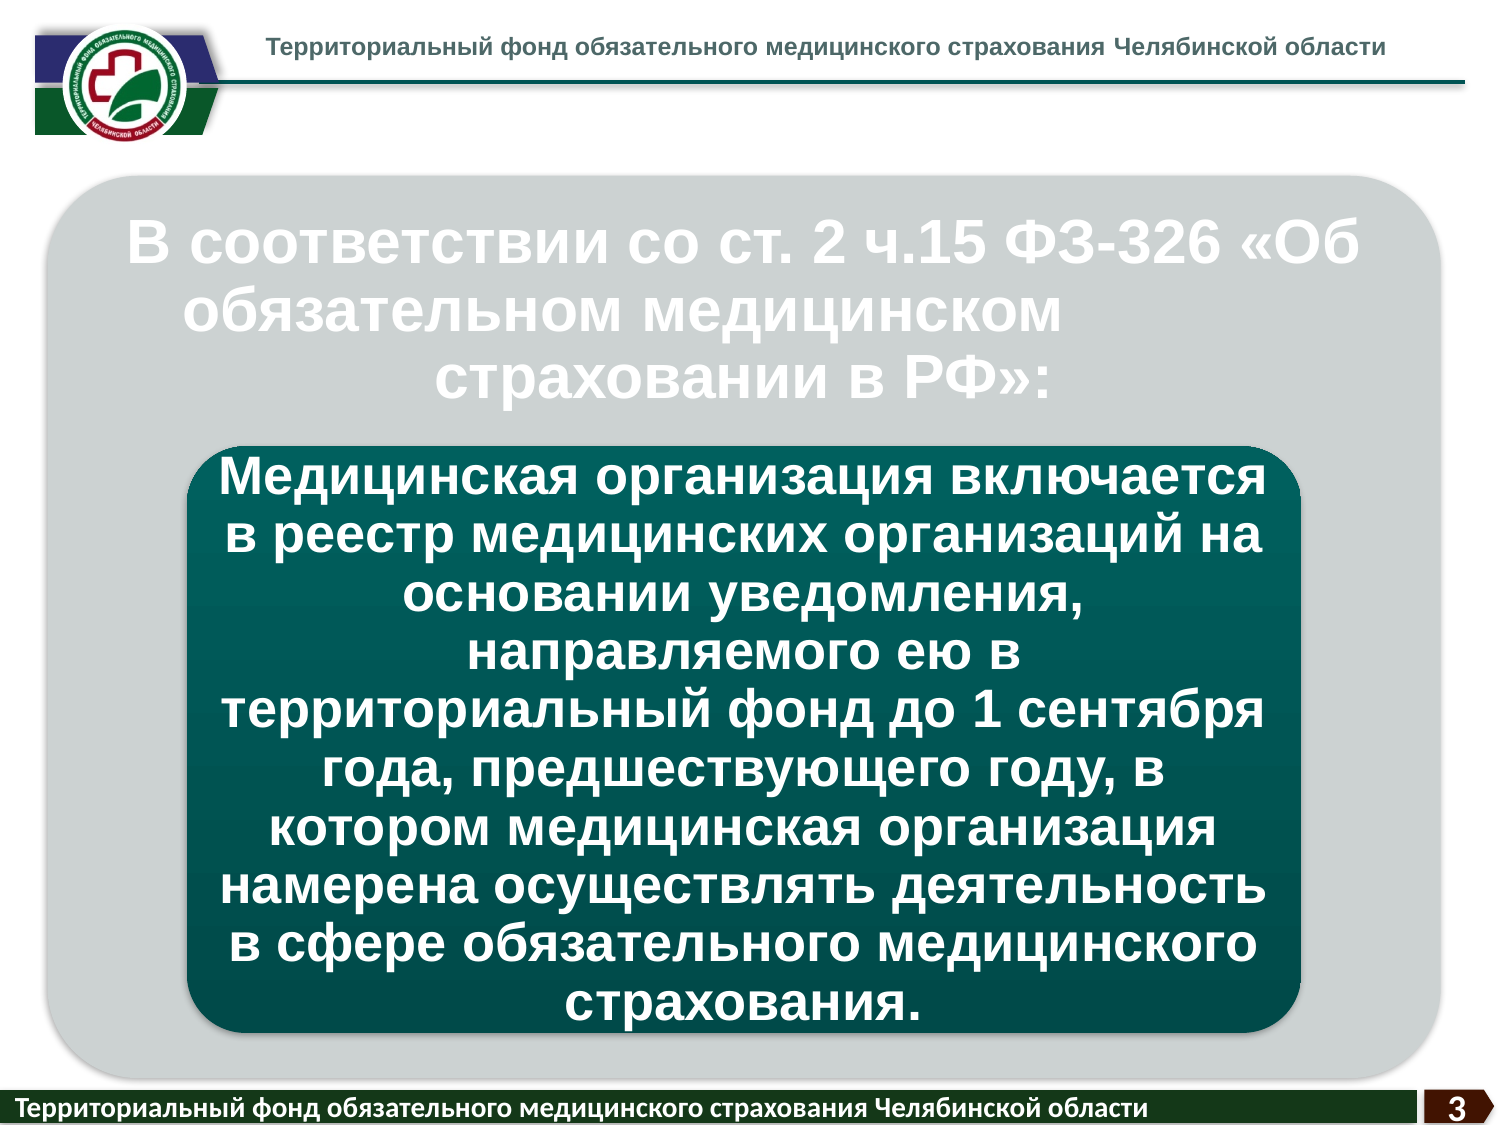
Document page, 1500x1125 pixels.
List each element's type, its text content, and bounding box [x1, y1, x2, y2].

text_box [46, 175, 1442, 1079]
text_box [34, 23, 220, 151]
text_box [0, 1089, 1495, 1125]
text_box Территориальный фонд обязательного медицинского страхования Челябинской области [221, 23, 1500, 69]
